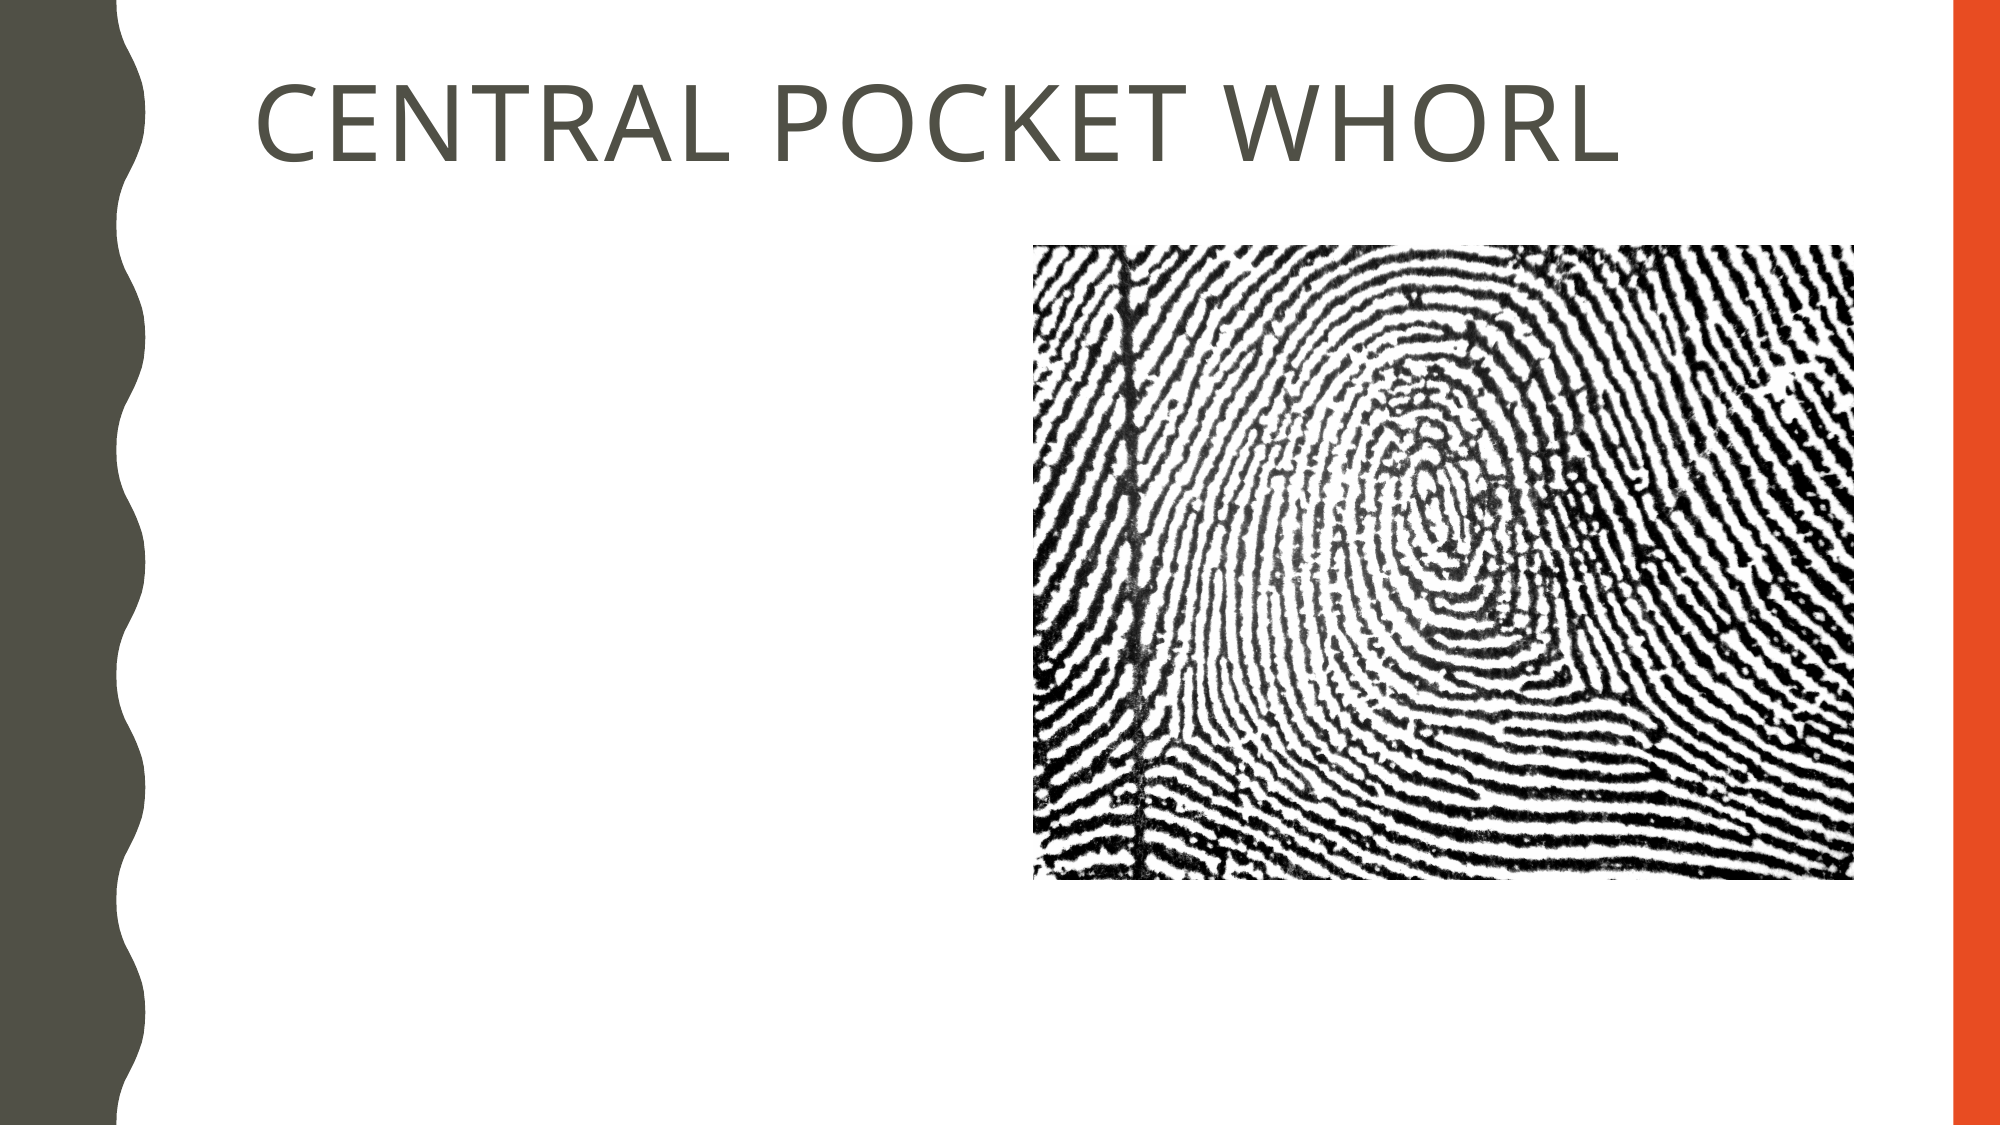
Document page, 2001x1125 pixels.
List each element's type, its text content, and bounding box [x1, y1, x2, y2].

picture [1033, 245, 1854, 880]
title Central Pocket Whorl [205, 62, 1875, 308]
